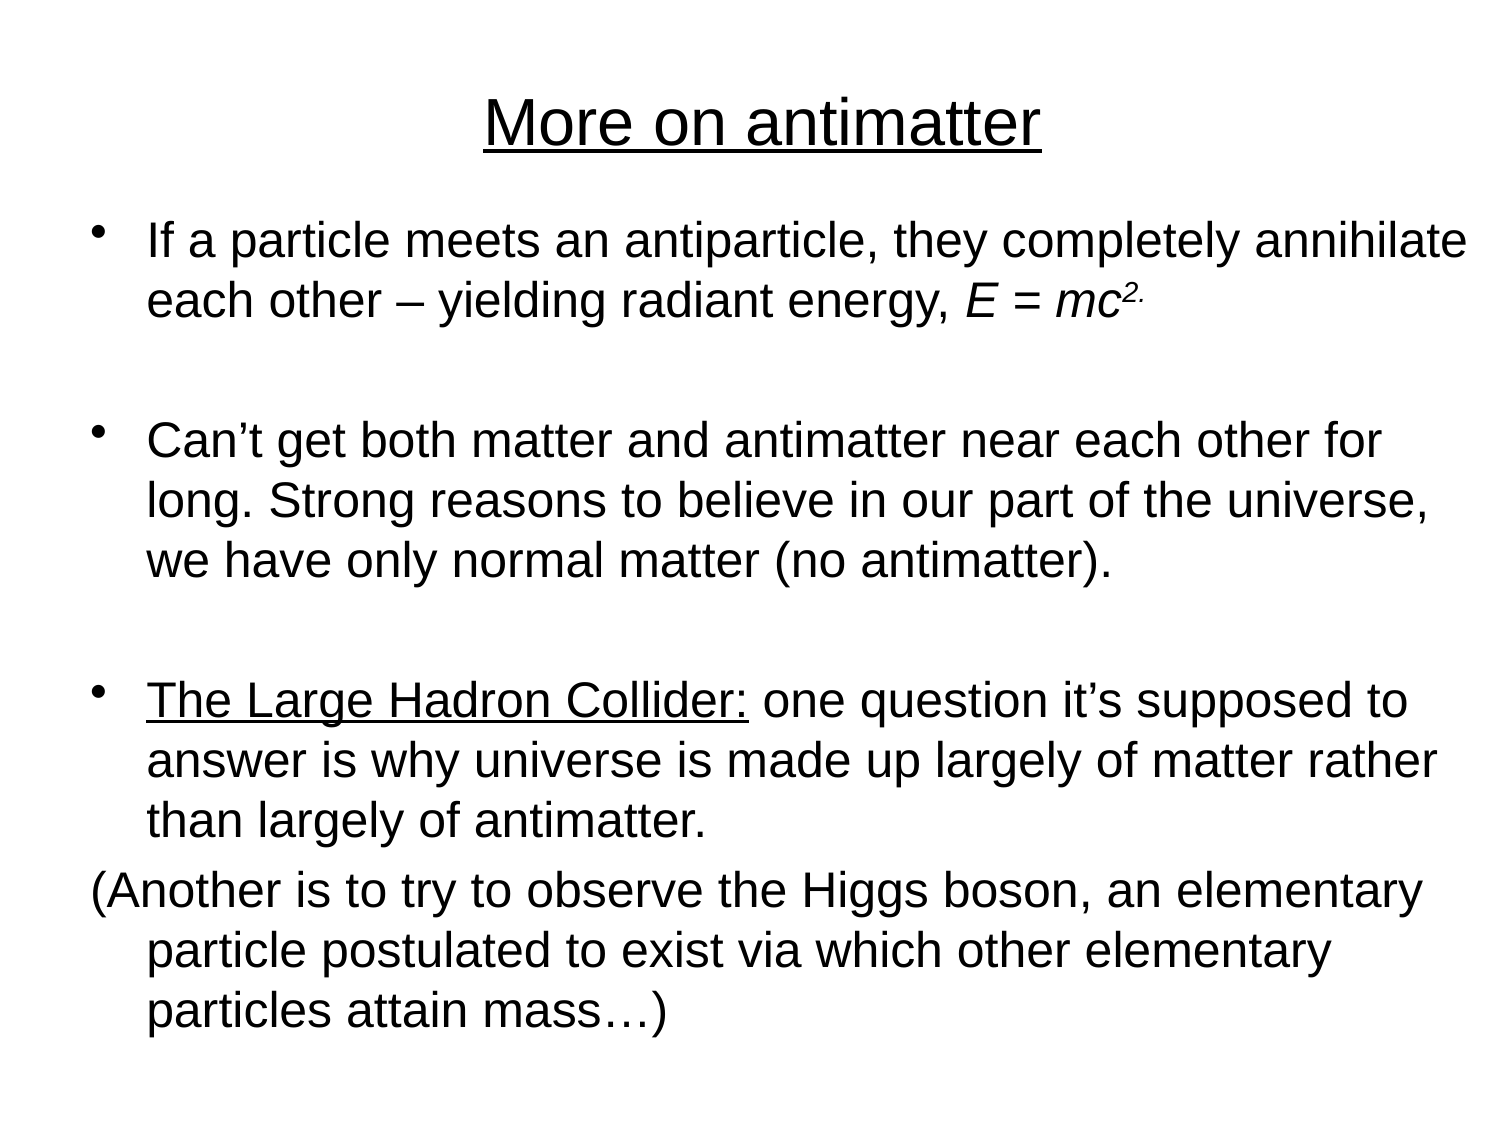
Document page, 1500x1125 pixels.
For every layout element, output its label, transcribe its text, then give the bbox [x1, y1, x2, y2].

title More on antimatter [87, 24, 1438, 199]
list If a particle meets an antiparticle, they completely annihilate each other – yielding radiant energy, E = mc2. Can’t get both matter and antimatter near each other for long. Strong reasons to believe in our part of the universe, we have only normal matter (no antimatter). The Large Hadron Collider: one question it’s supposed to answer is why universe is made up largely of matter rather than largely of antimatter. (Another is to try to observe the Higgs boson, an elementary particle postulated to exist via which other elementary particles attain mass…) . [74, 199, 1500, 1125]
